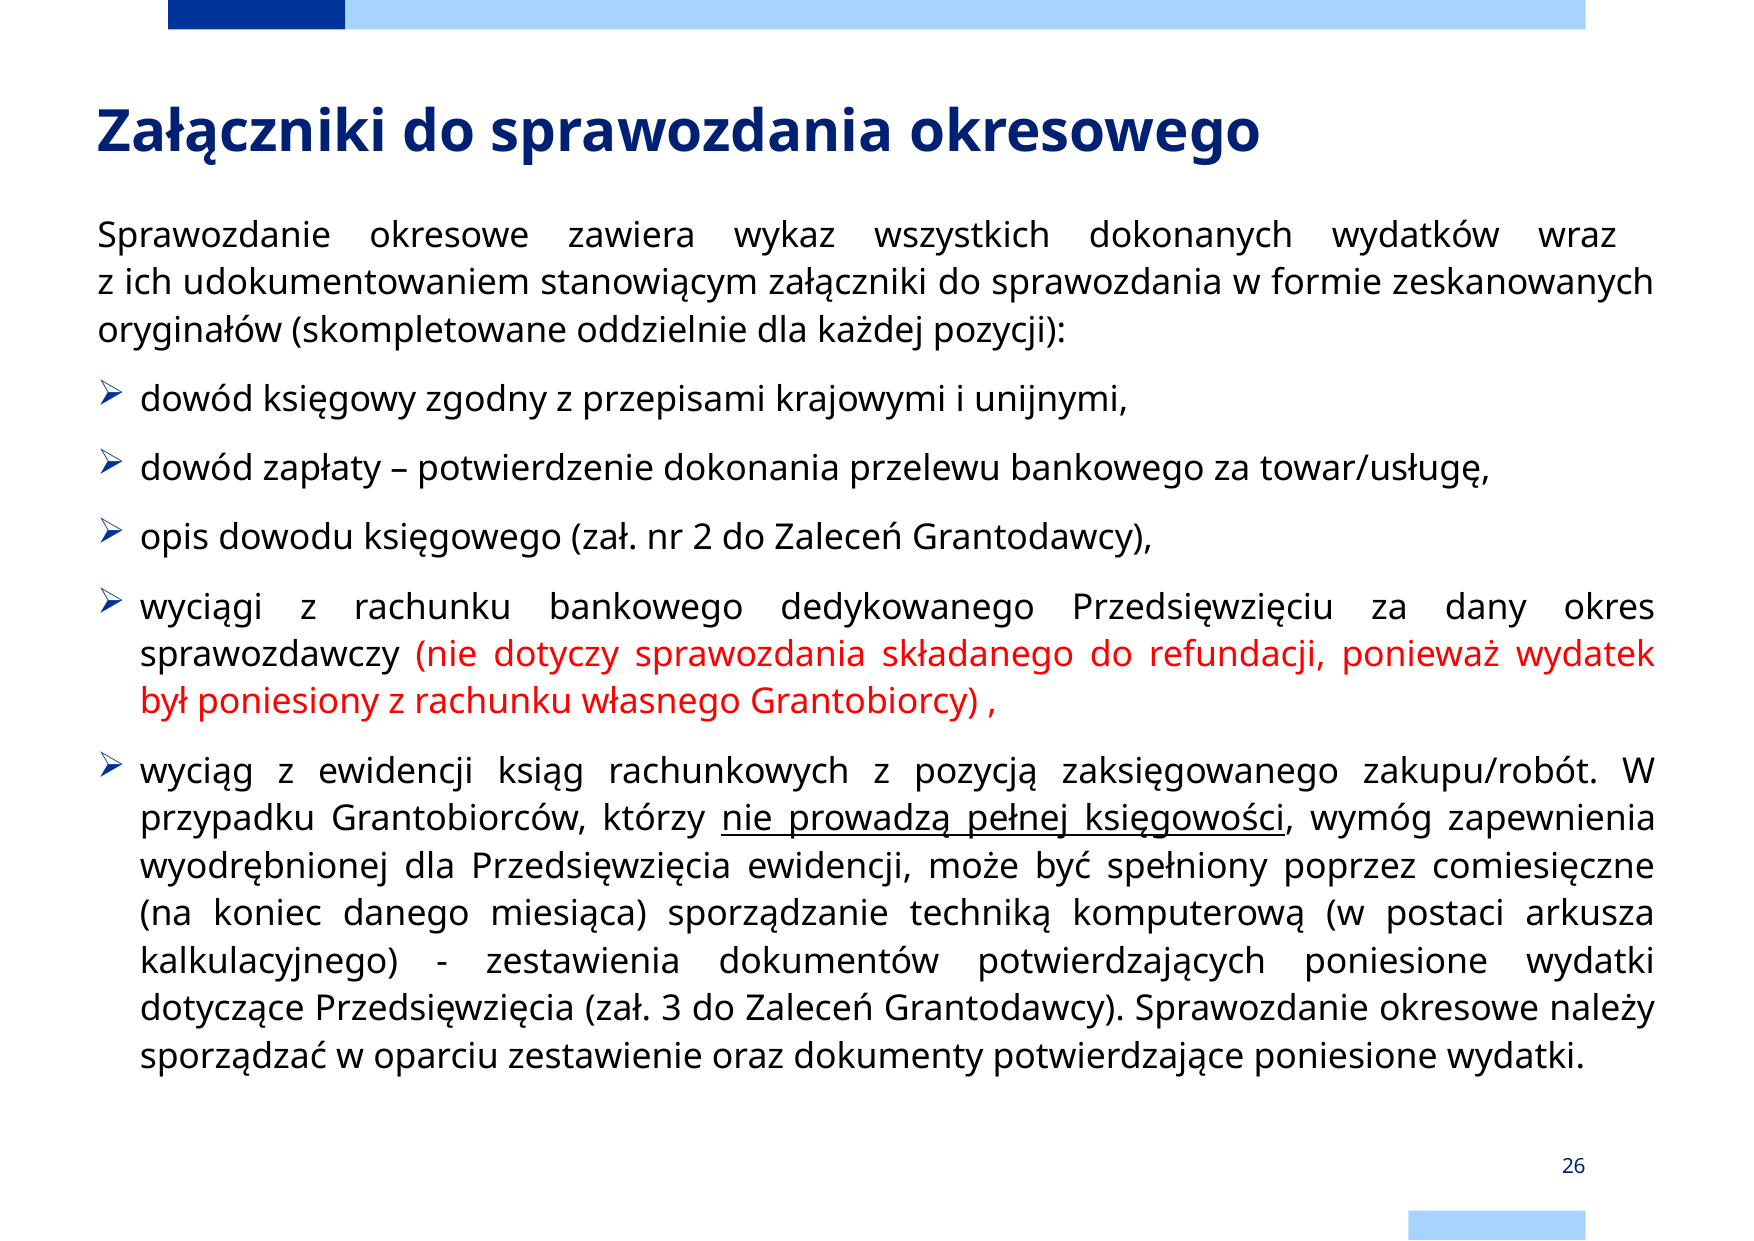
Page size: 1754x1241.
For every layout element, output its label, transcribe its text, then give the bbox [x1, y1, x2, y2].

list Sprawozdanie okresowe zawiera wykaz wszystkich dokonanych wydatków wraz z ich udokumentowaniem stanowiącym załączniki do sprawozdania w formie zeskanowanych oryginałów (skompletowane oddzielnie dla każdej pozycji): dowód księgowy zgodny z przepisami krajowymi i unijnymi, dowód zapłaty – potwierdzenie dokonania przelewu bankowego za towar/usługę, opis dowodu księgowego (zał. nr 2 do Zaleceń Grantodawcy), wyciągi z rachunku bankowego dedykowanego Przedsięwzięciu za dany okres sprawozdawczy (nie dotyczy sprawozdania składanego do refundacji, ponieważ wydatek był poniesiony z rachunku własnego Grantobiorcy) , wyciąg z ewidencji ksiąg rachunkowych z pozycją zaksięgowanego zakupu/robót. W przypadku Grantobiorców, którzy nie prowadzą pełnej księgowości, wymóg zapewnienia wyodrębnionej dla Przedsięwzięcia ewidencji, może być spełniony poprzez comiesięczne (na koniec danego miesiąca) sporządzanie techniką komputerową (w postaci arkusza kalkulacyjnego) - zestawienia dokumentów potwierdzających poniesione wydatki dotyczące Przedsięwzięcia (zał. 3 do Zaleceń Grantodawcy). Sprawozdanie okresowe należy sporządzać w oparciu zestawienie oraz dokumenty potwierdzające poniesione wydatki. [97, 206, 1657, 1128]
slide_number 26 [1408, 1151, 1586, 1182]
title Załączniki do sprawozdania okresowego [97, 88, 1515, 206]
